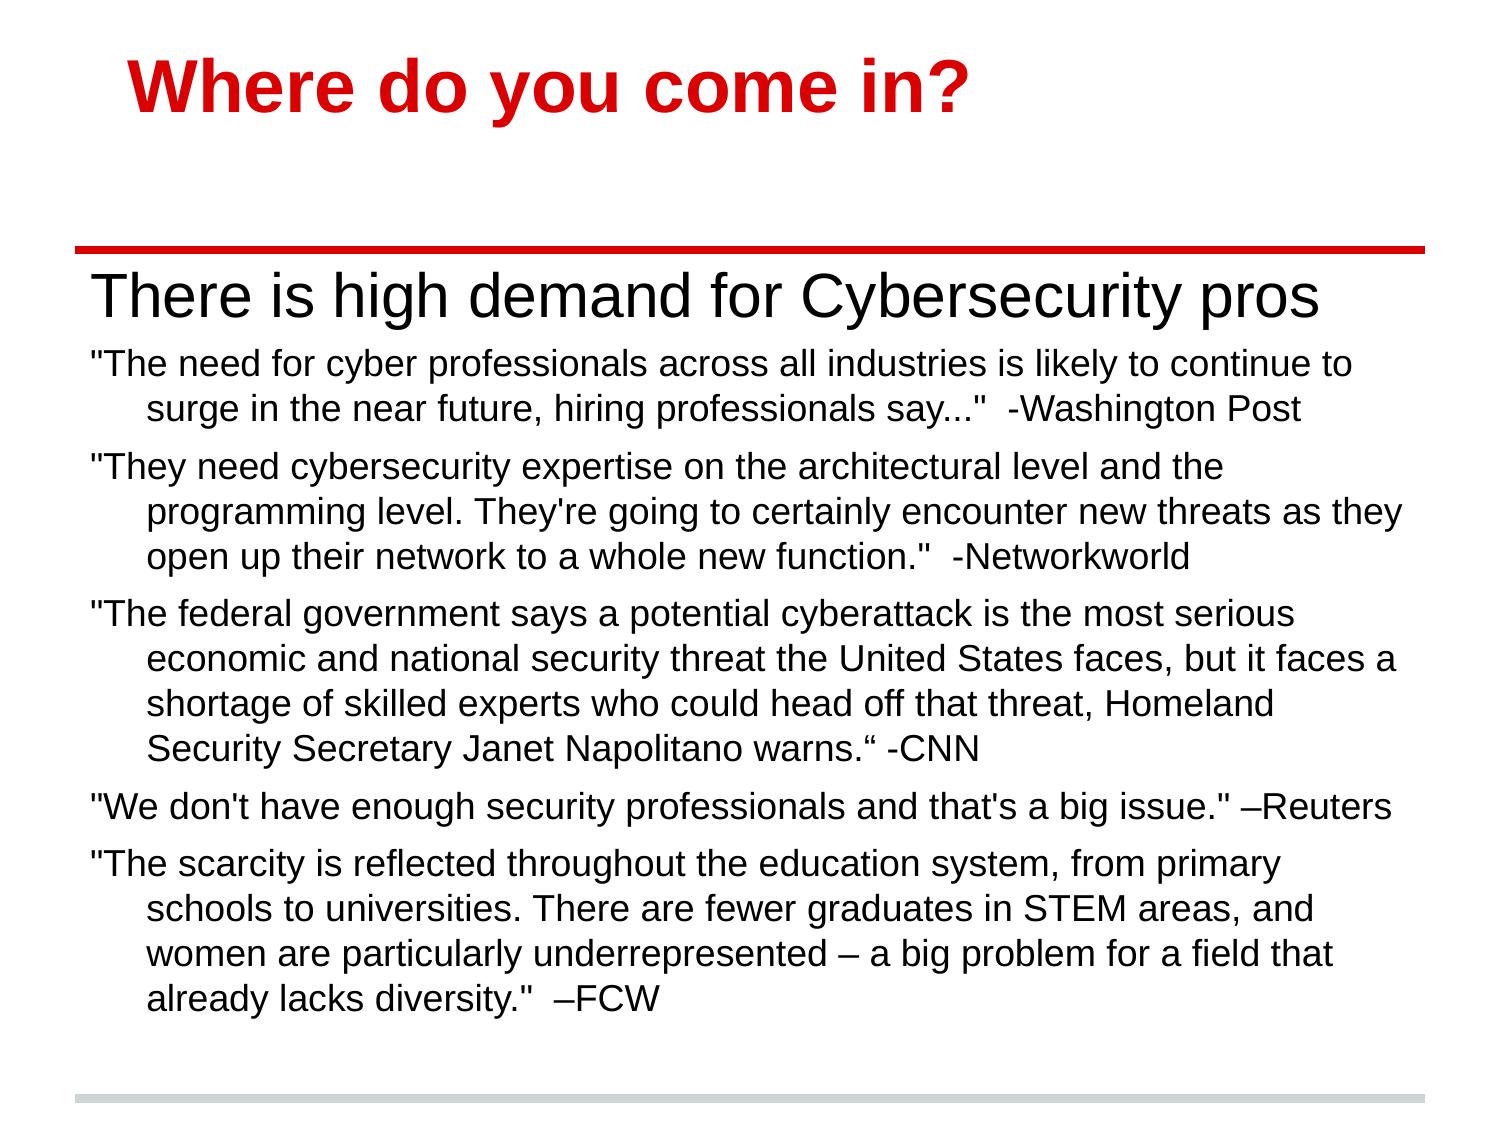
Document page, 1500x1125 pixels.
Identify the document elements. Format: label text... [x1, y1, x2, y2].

text_box There is high demand for Cybersecurity pros [74, 239, 1449, 345]
title Where do you come in? [75, 14, 1425, 233]
list "The need for cyber professionals across all industries is likely to continue to surge in the near future, hiring professionals say..." -Washington Post "They need cybersecurity expertise on the architectural level and the programming level. They're going to certainly encounter new threats as they open up their network to a whole new function." -Networkworld "The federal government says a potential cyberattack is the most serious economic and national security threat the United States faces, but it faces a shortage of skilled experts who could head off that threat, Homeland Security Secretary Janet Napolitano warns.“ -CNN "We don't have enough security professionals and that's a big issue." –Reuters "The scarcity is reflected throughout the education system, from primary schools to universities. There are fewer graduates in STEM areas, and women are particularly underrepresented – a big problem for a field that already lacks diversity." –FCW [75, 345, 1425, 1035]
